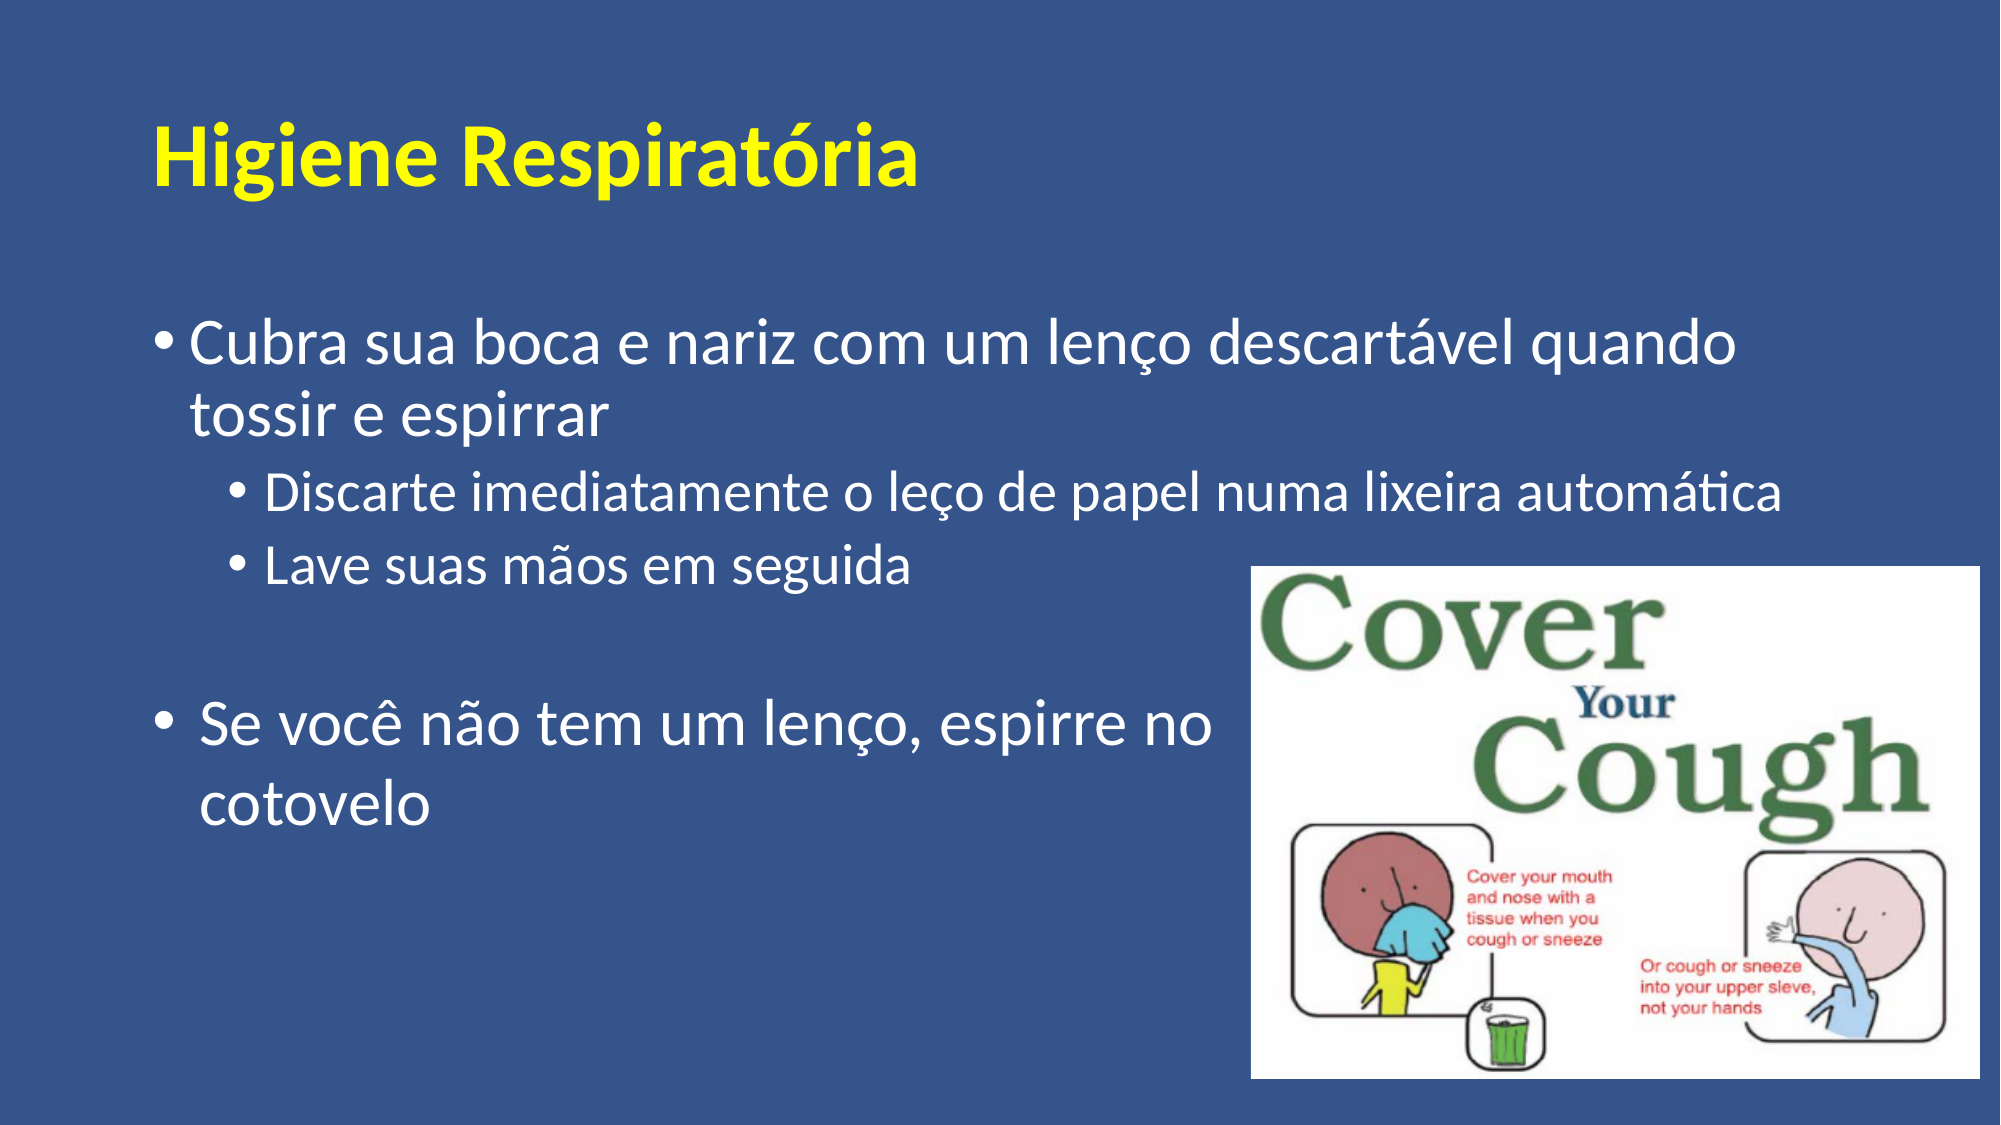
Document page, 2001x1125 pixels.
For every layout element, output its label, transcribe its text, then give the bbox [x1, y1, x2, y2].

text_box Se você não tem um lenço, espirre no cotovelo [137, 671, 1250, 847]
list Cubra sua boca e nariz com um lenço descartável quando tossir e espirrar Discarte imediatamente o leço de papel numa lixeira automática Lave suas mãos em seguida [137, 299, 1865, 614]
picture [1250, 566, 1980, 1079]
title Higiene Respiratória [137, 47, 1863, 266]
